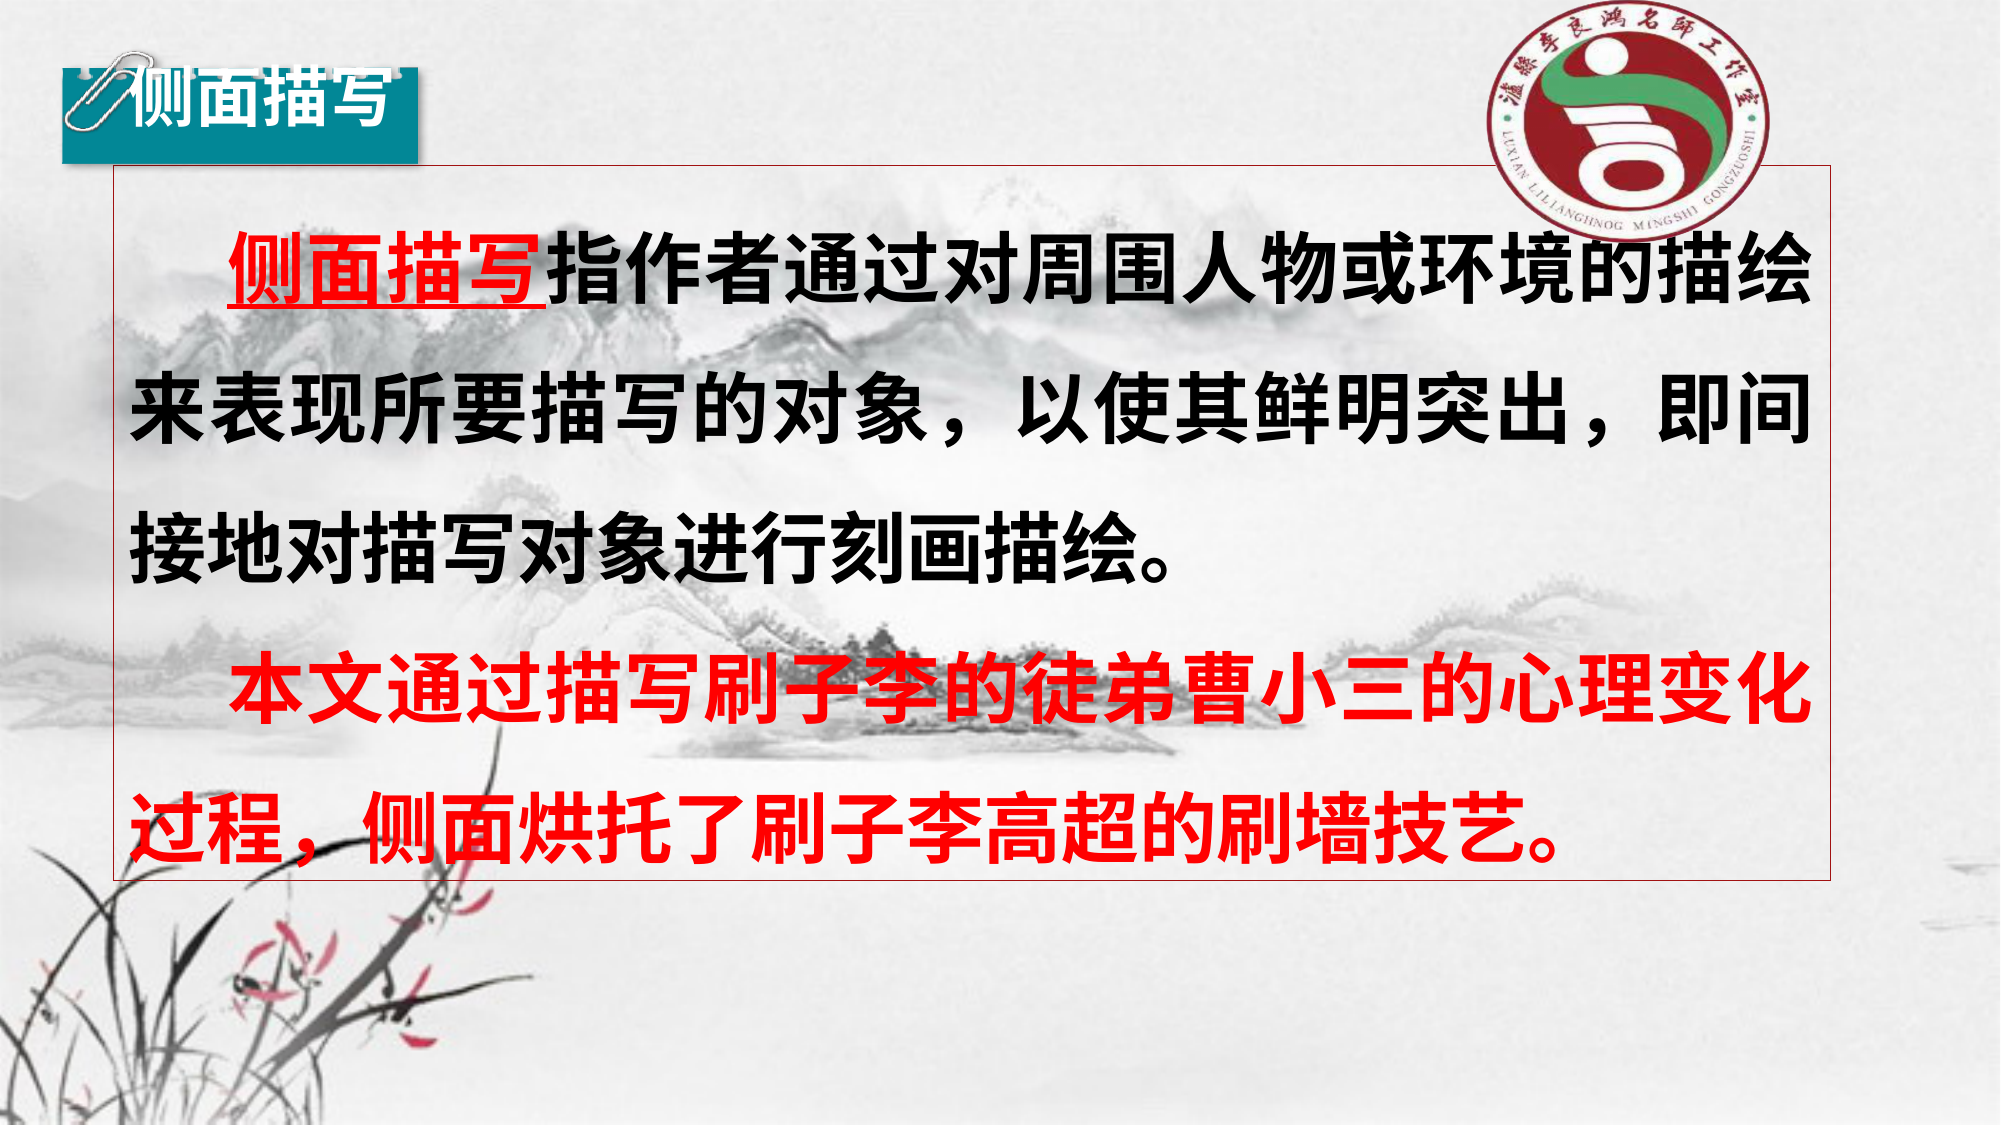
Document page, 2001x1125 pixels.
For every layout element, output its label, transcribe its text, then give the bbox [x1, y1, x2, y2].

picture [0, 0, 2001, 1125]
text_box 侧面描写指作者通过对周围人物或环境的描绘来表现所要描写的对象，以使其鲜明突出，即间接地对描写对象进行刻画描绘。 本文通过描写刷子李的徒弟曹小三的心理变化过程，侧面烘托了刷子李高超的刷墙技艺。 [113, 165, 1831, 881]
